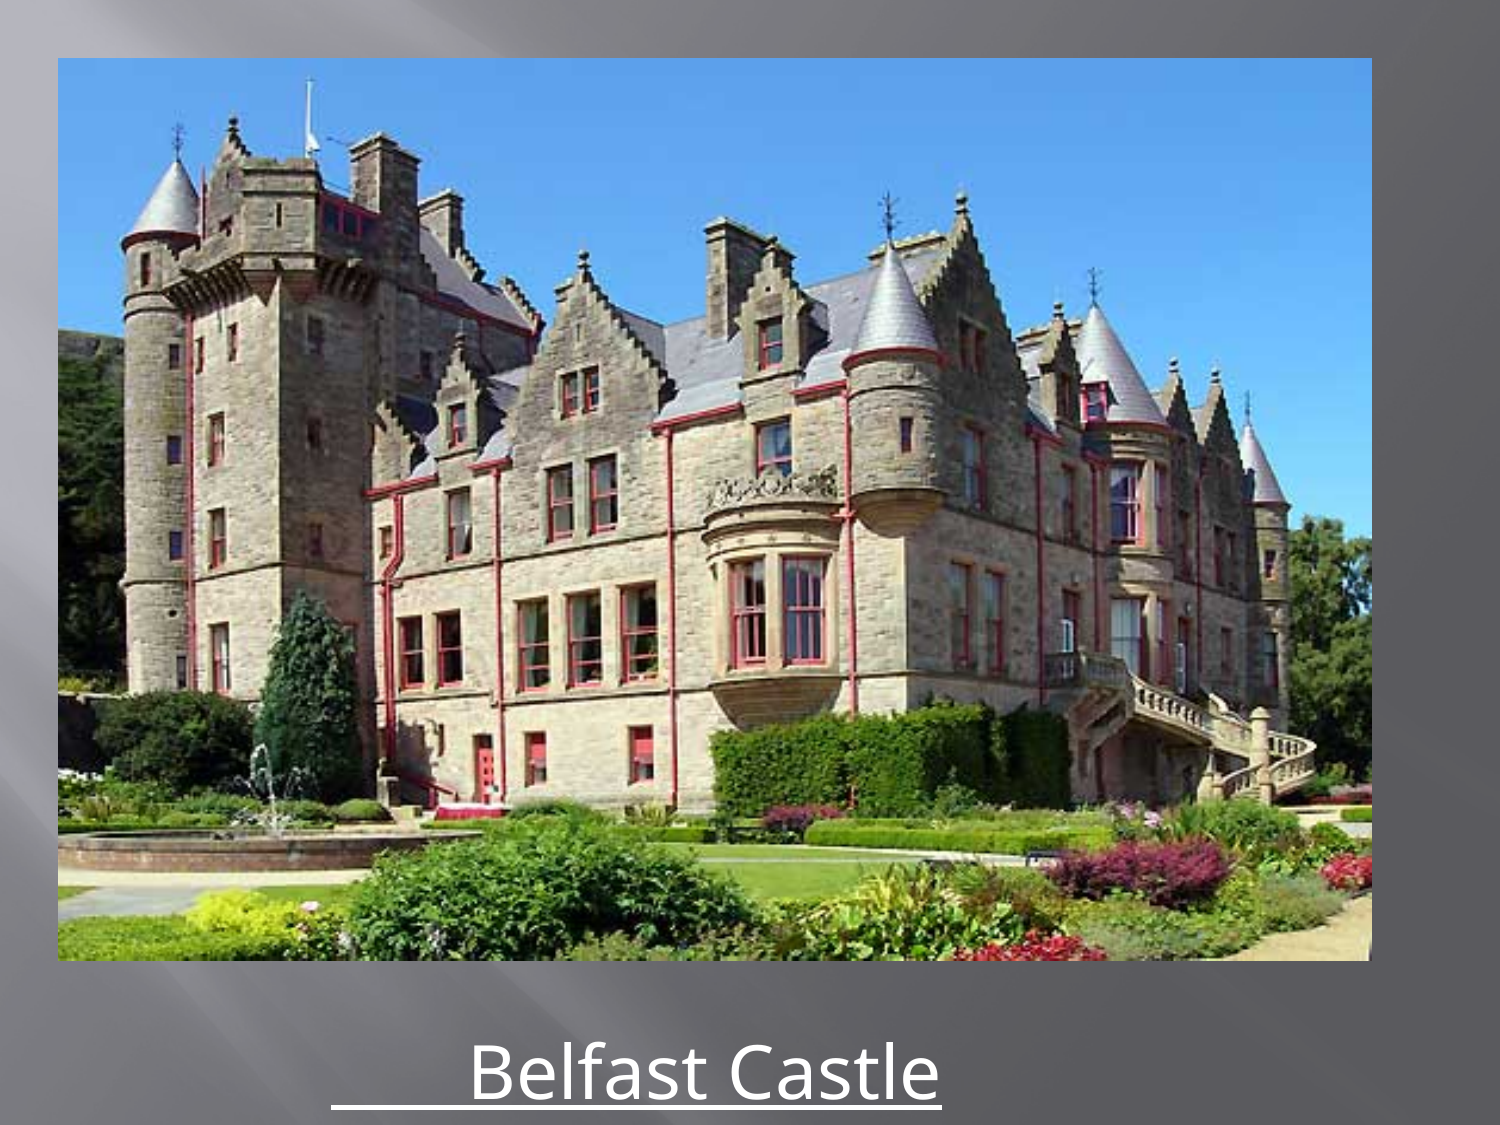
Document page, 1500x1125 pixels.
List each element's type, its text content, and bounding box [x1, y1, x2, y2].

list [58, 58, 1372, 962]
text_box Belfast Castle [316, 1016, 1043, 1122]
